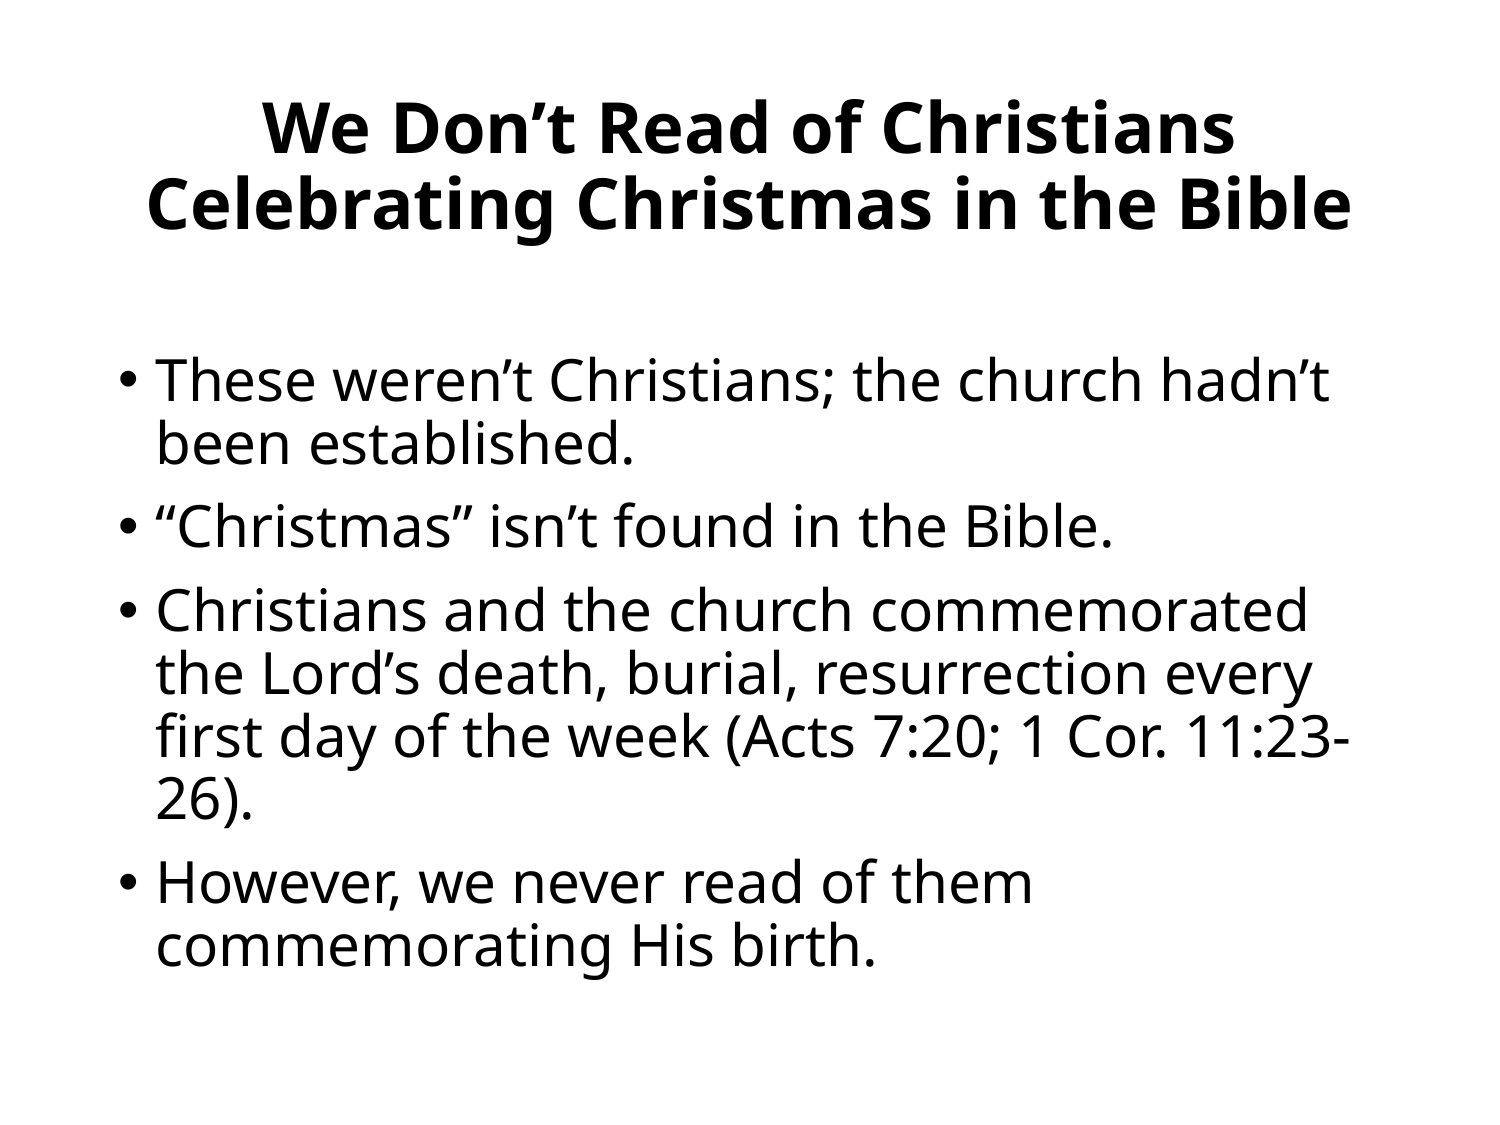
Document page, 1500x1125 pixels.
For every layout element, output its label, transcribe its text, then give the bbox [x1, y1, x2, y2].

list These weren’t Christians; the church hadn’t been established. “Christmas” isn’t found in the Bible. Christians and the church commemorated the Lord’s death, burial, resurrection every first day of the week (Acts 7:20; 1 Cor. 11:23-26). However, we never read of them commemorating His birth. [103, 343, 1397, 1014]
title We Don’t Read of Christians Celebrating Christmas in the Bible [103, 59, 1397, 278]
